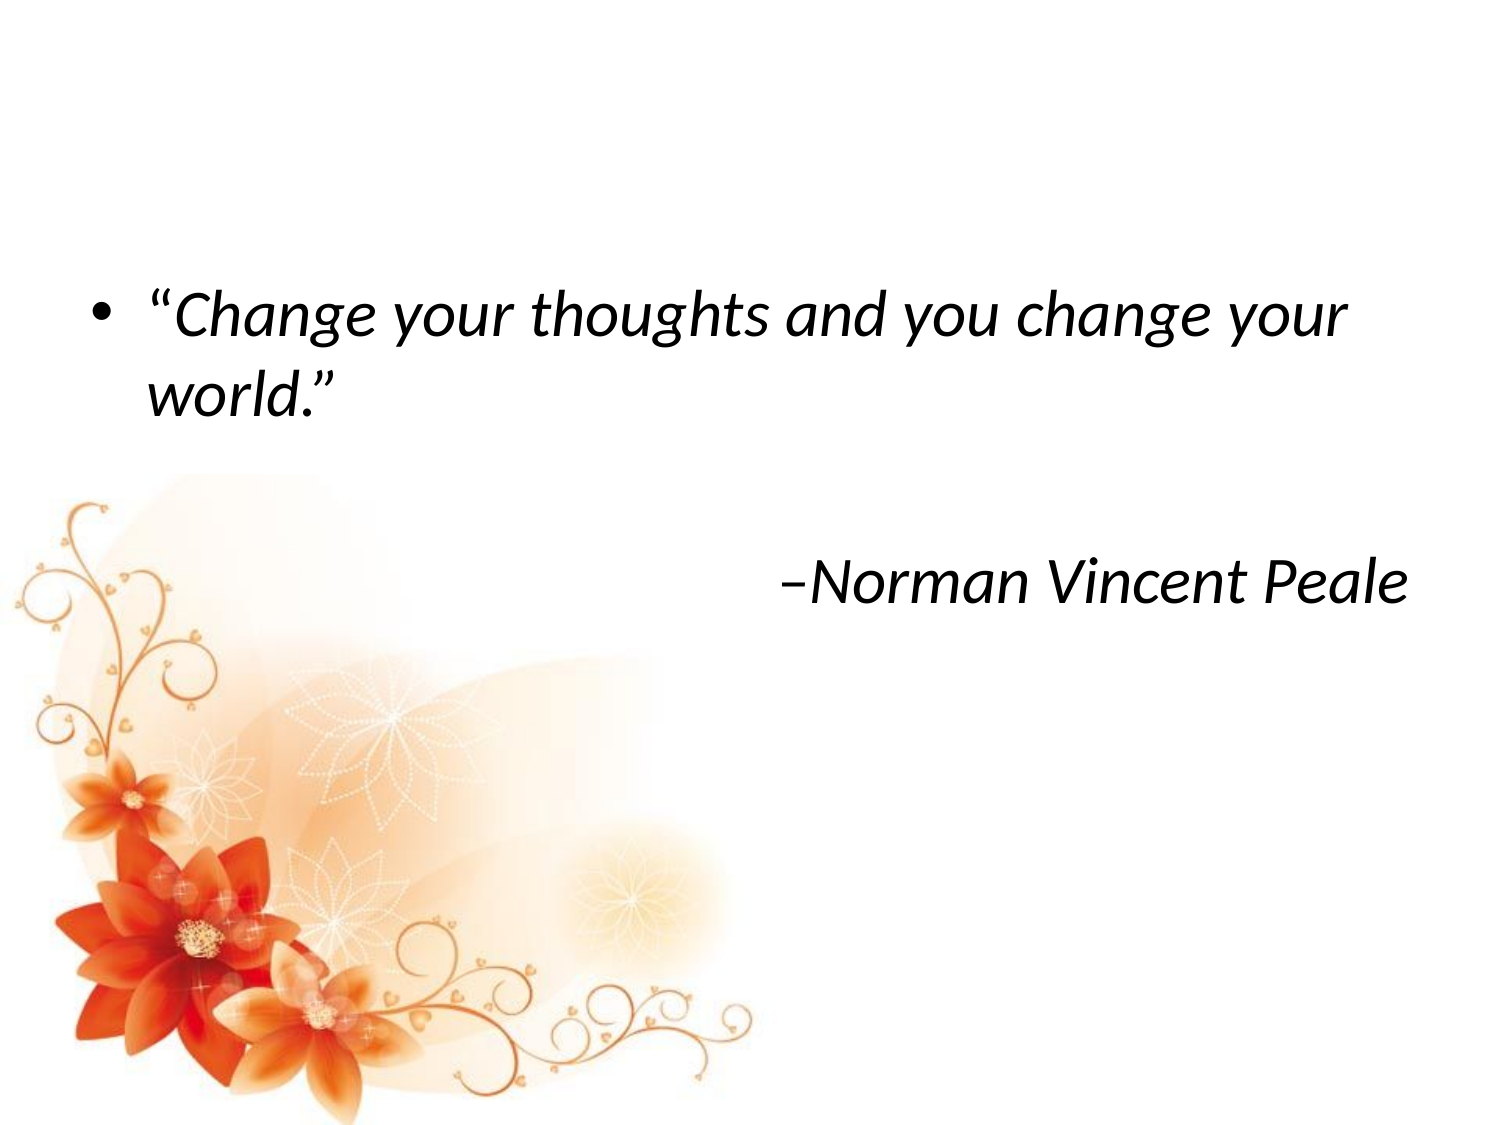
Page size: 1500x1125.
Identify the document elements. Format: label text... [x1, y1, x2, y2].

list “Change your thoughts and you change your world.” –Norman Vincent Peale [75, 262, 1425, 1005]
picture [0, 474, 782, 1125]
